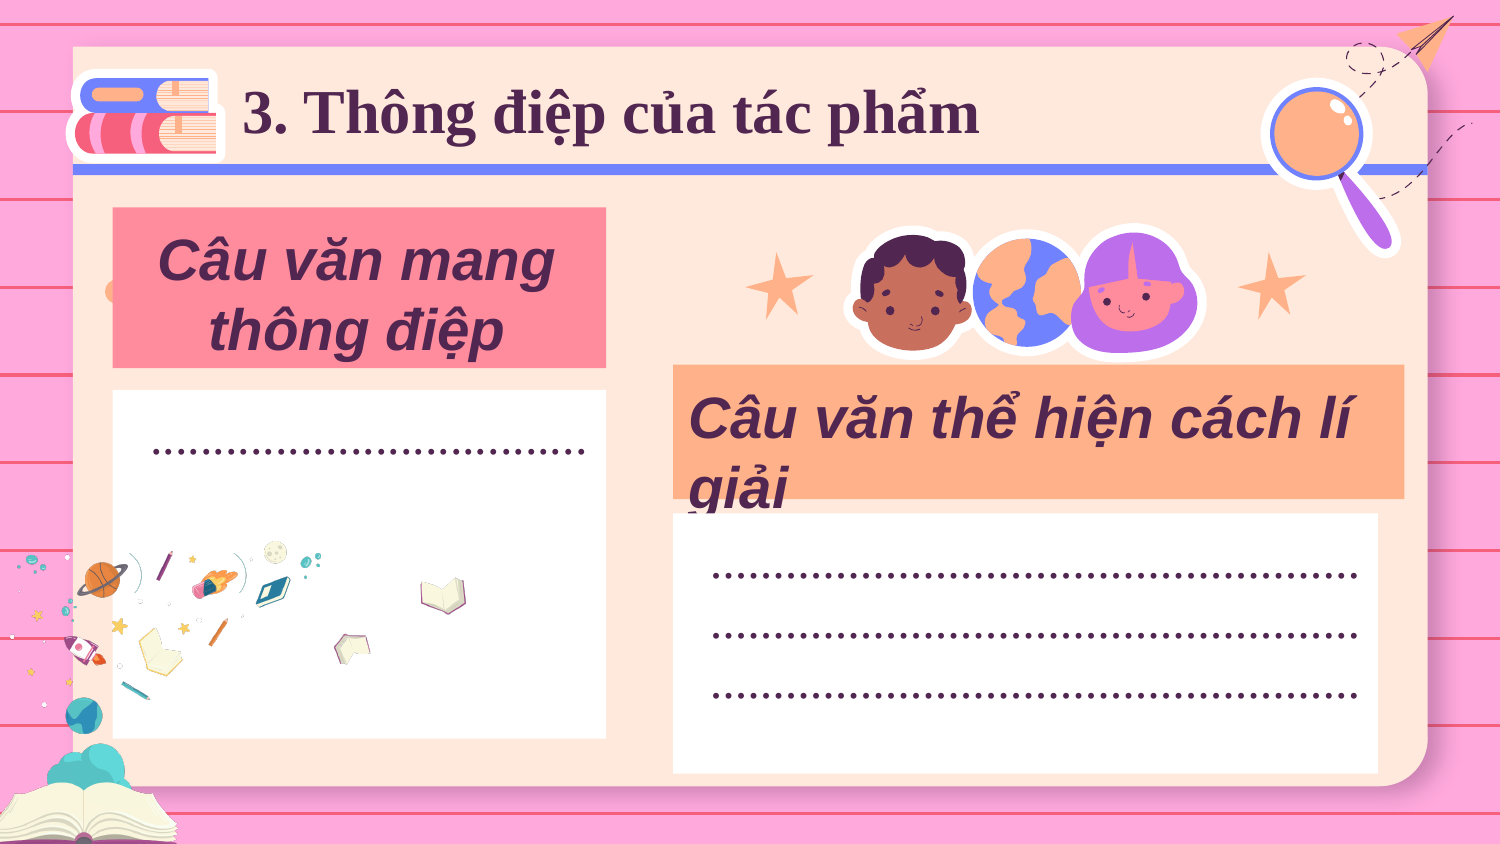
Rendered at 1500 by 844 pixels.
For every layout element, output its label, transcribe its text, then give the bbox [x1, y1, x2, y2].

text_box ................................... [112, 389, 607, 739]
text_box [851, 234, 974, 351]
text_box Câu văn mang thông điệp [112, 207, 607, 369]
text_box [1237, 273, 1307, 320]
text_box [1070, 232, 1200, 354]
text_box ............................................................................................................................................................ [673, 513, 1378, 774]
title 3. Thông điệp của tác phẩm [227, 61, 1246, 155]
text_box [851, 232, 1068, 237]
text_box [745, 252, 814, 320]
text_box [977, 238, 1065, 348]
text_box Câu văn thể hiện cách lí giải [673, 364, 1405, 500]
picture [0, 541, 466, 844]
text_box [74, 77, 217, 154]
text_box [1330, 8, 1475, 205]
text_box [1246, 62, 1448, 265]
